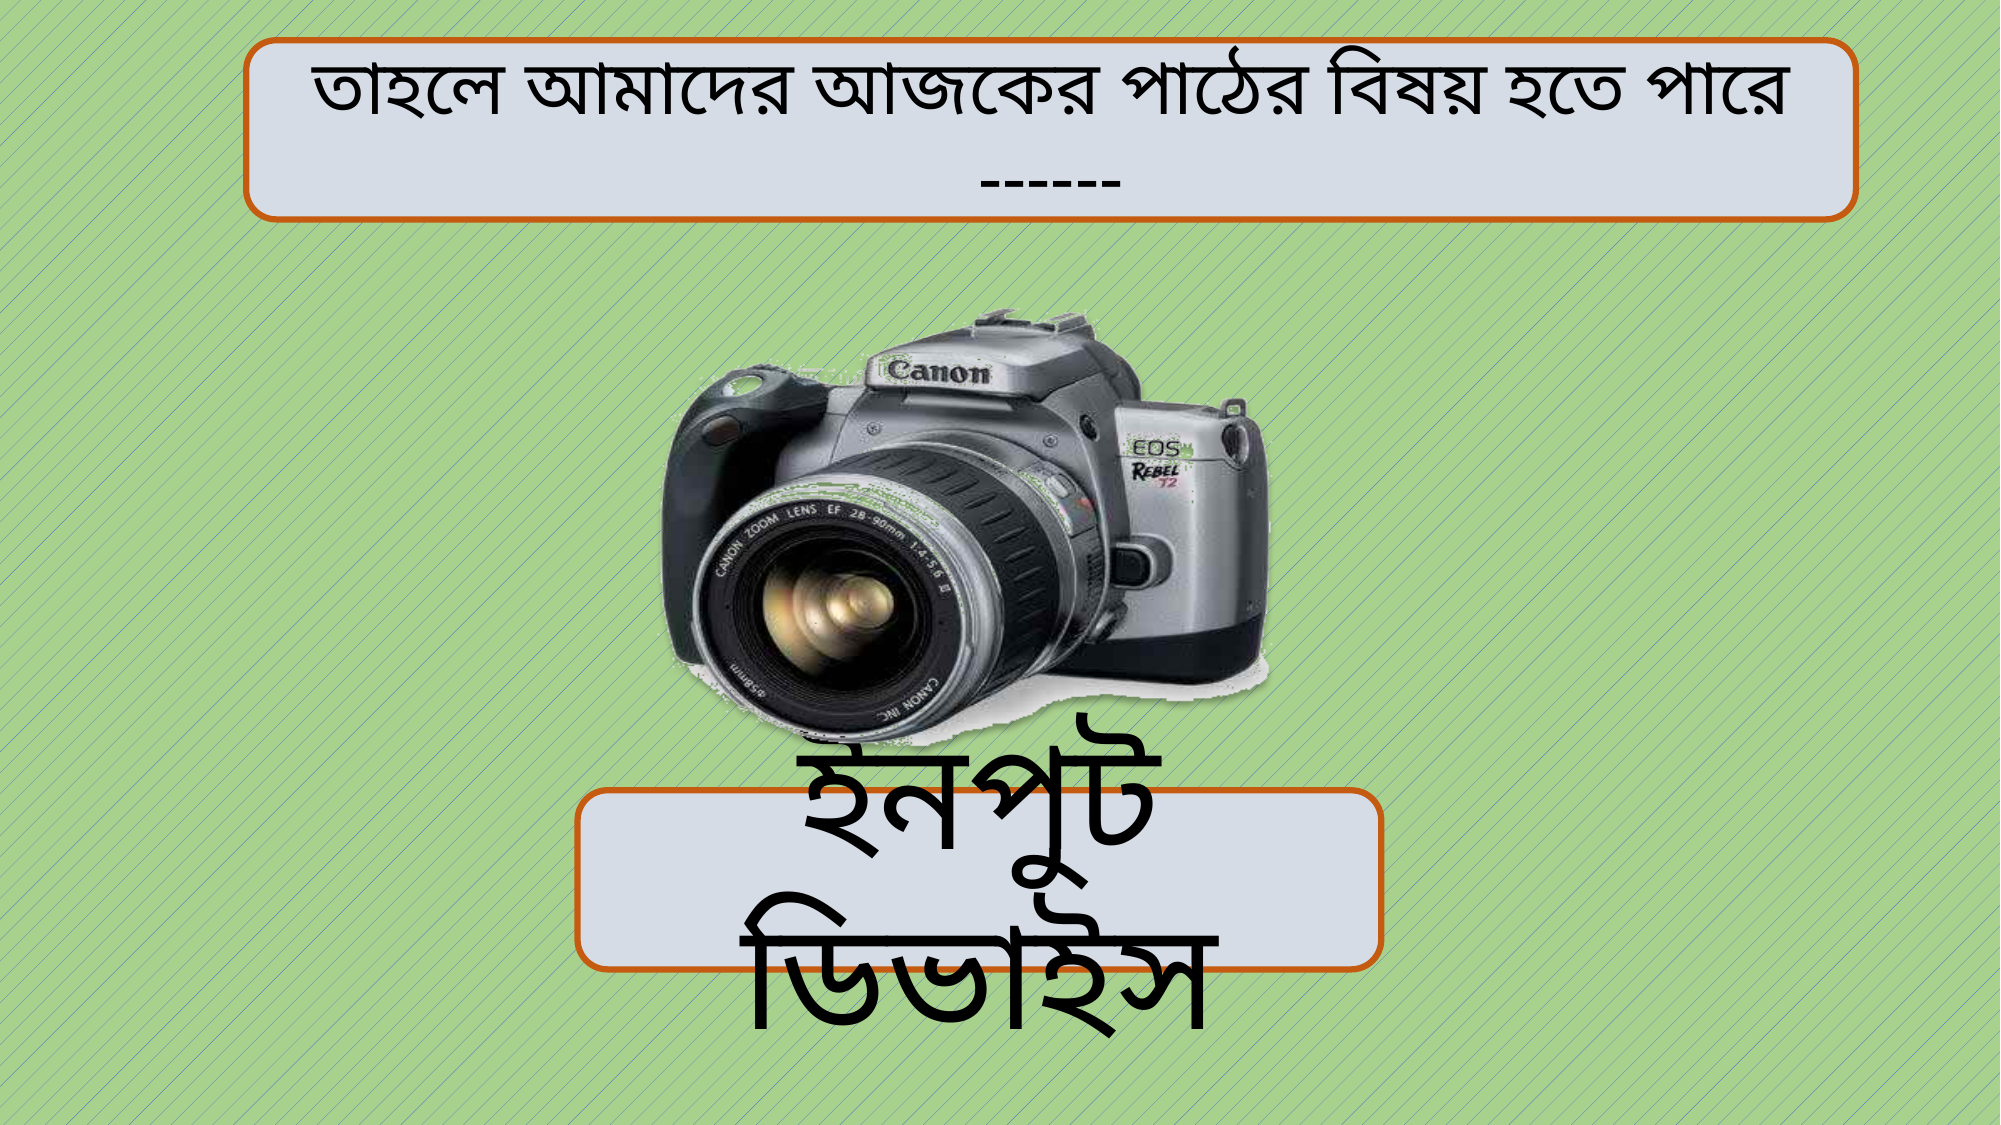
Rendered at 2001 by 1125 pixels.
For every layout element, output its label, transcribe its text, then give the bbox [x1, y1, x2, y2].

picture [631, 230, 1301, 791]
text_box ইনপুট ডিভাইস [576, 789, 1383, 971]
text_box তাহলে আমাদের আজকের পাঠের বিষয় হতে পারে ------ [245, 39, 1857, 221]
